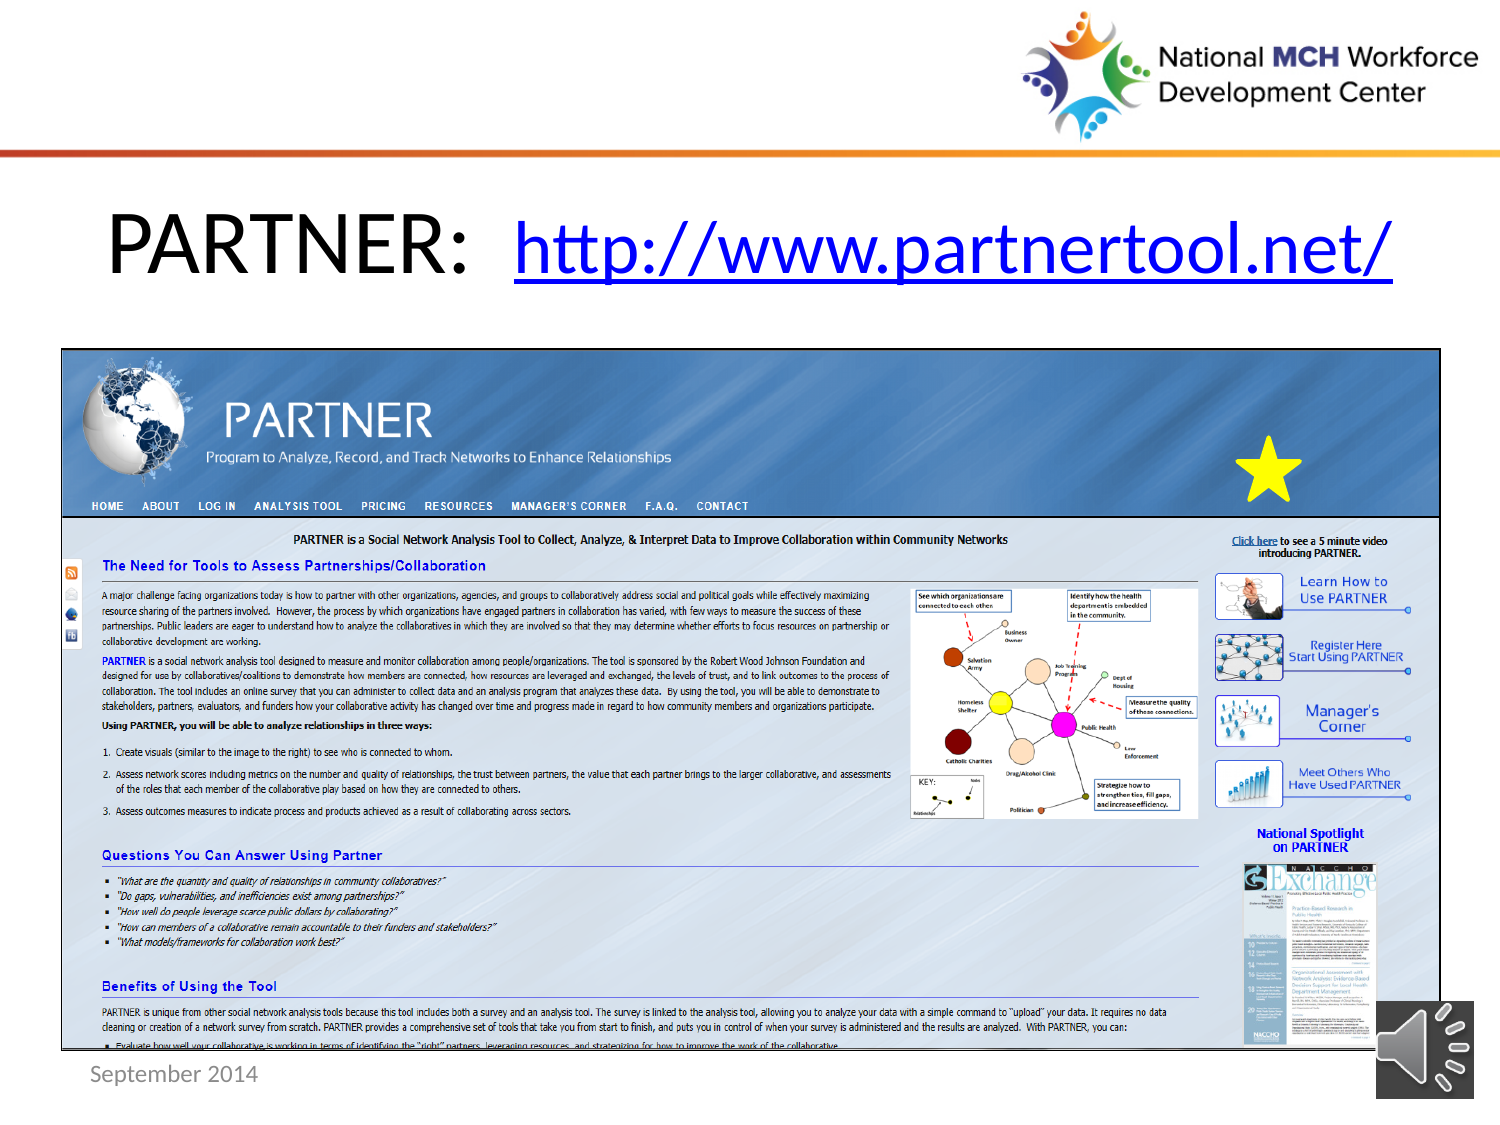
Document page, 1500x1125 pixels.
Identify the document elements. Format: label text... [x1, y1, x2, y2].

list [62, 349, 1440, 1051]
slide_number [75, 1059, 425, 1103]
title PARTNER: http://www.partnertool.net/ [75, 174, 1425, 325]
picture [0, 0, 1500, 1125]
